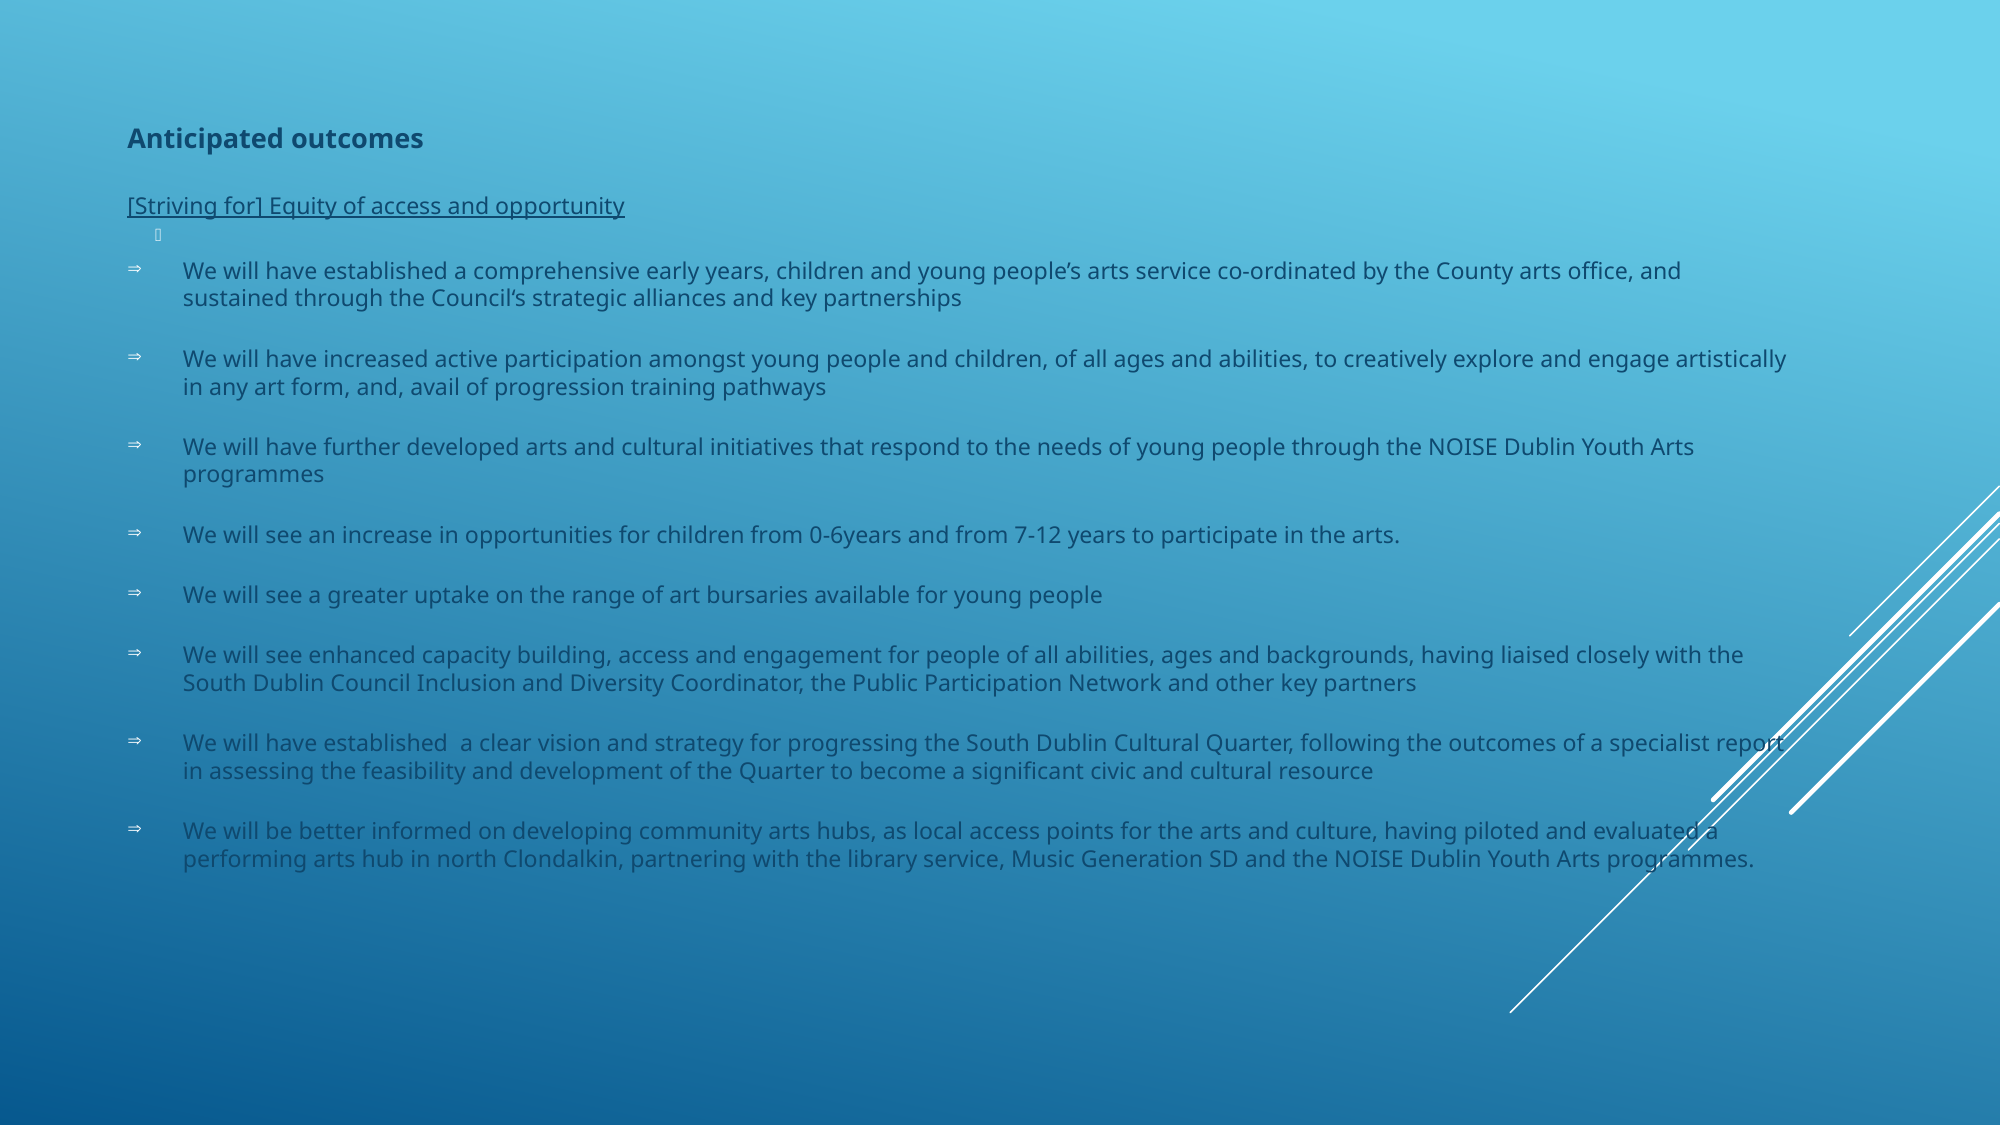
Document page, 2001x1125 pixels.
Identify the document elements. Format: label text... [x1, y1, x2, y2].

list Anticipated outcomes [Striving for] Equity of access and opportunity We will have established a comprehensive early years, children and young people’s arts service co-ordinated by the County arts office, and sustained through the Council‘s strategic alliances and key partnerships We will have increased active participation amongst young people and children, of all ages and abilities, to creatively explore and engage artistically in any art form, and, avail of progression training pathways We will have further developed arts and cultural initiatives that respond to the needs of young people through the NOISE Dublin Youth Arts programmes We will see an increase in opportunities for children from 0-6years and from 7-12 years to participate in the arts. We will see a greater uptake on the range of art bursaries available for young people We will see enhanced capacity building, access and engagement for people of all abilities, ages and backgrounds, having liaised closely with the South Dublin Council Inclusion and Diversity Coordinator, the Public Participation Network and other key partners We will have established a clear vision and strategy for progressing the South Dublin Cultural Quarter, following the outcomes of a specialist report in assessing the feasibility and development of the Quarter to become a significant civic and cultural resource We will be better informed on developing community arts hubs, as local access points for the arts and culture, having piloted and evaluated a performing arts hub in north Clondalkin, partnering with the library service, Music Generation SD and the NOISE Dublin Youth Arts programmes. [112, 104, 1804, 890]
